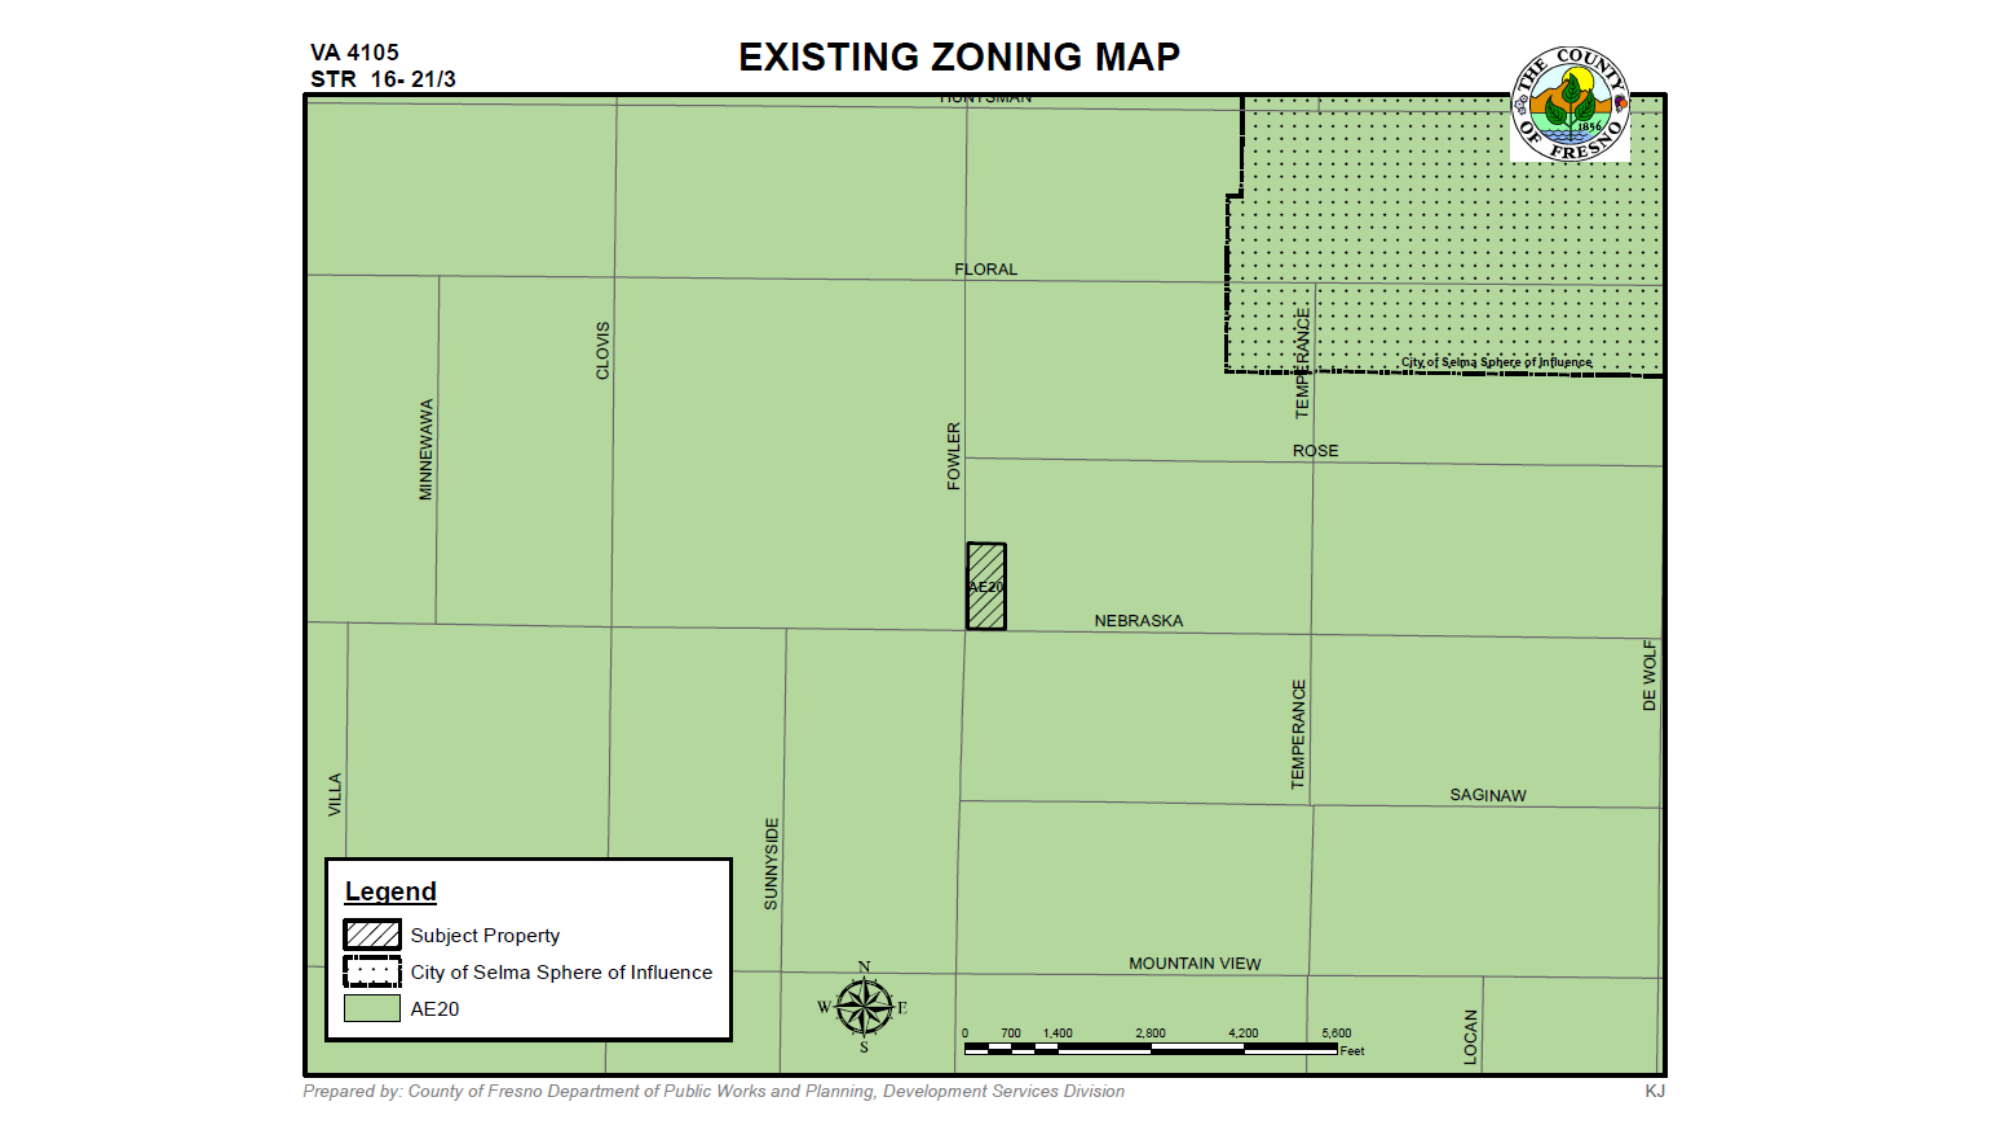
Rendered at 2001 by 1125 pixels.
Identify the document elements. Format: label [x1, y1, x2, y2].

picture [290, 30, 1686, 1107]
